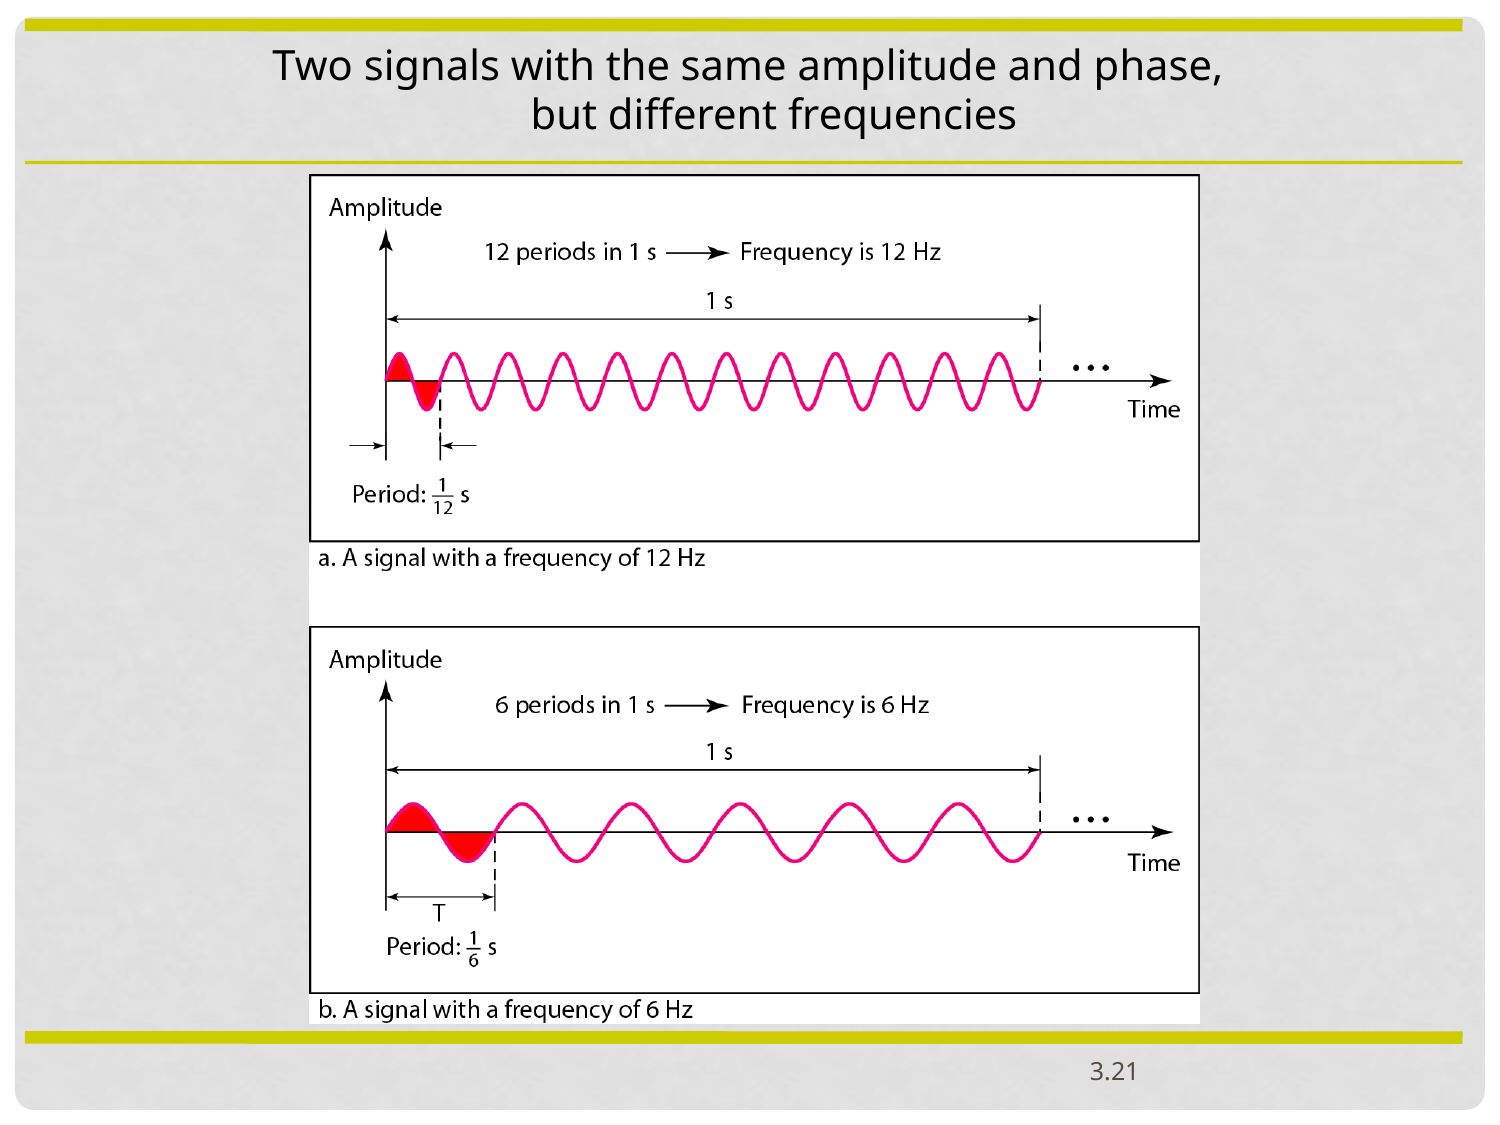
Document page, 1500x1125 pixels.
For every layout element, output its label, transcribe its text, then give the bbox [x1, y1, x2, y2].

slide_number 3.21 [1074, 1042, 1425, 1103]
picture [309, 174, 1201, 1024]
text_box Two signals with the same amplitude and phase, but different frequencies [257, 30, 1239, 146]
